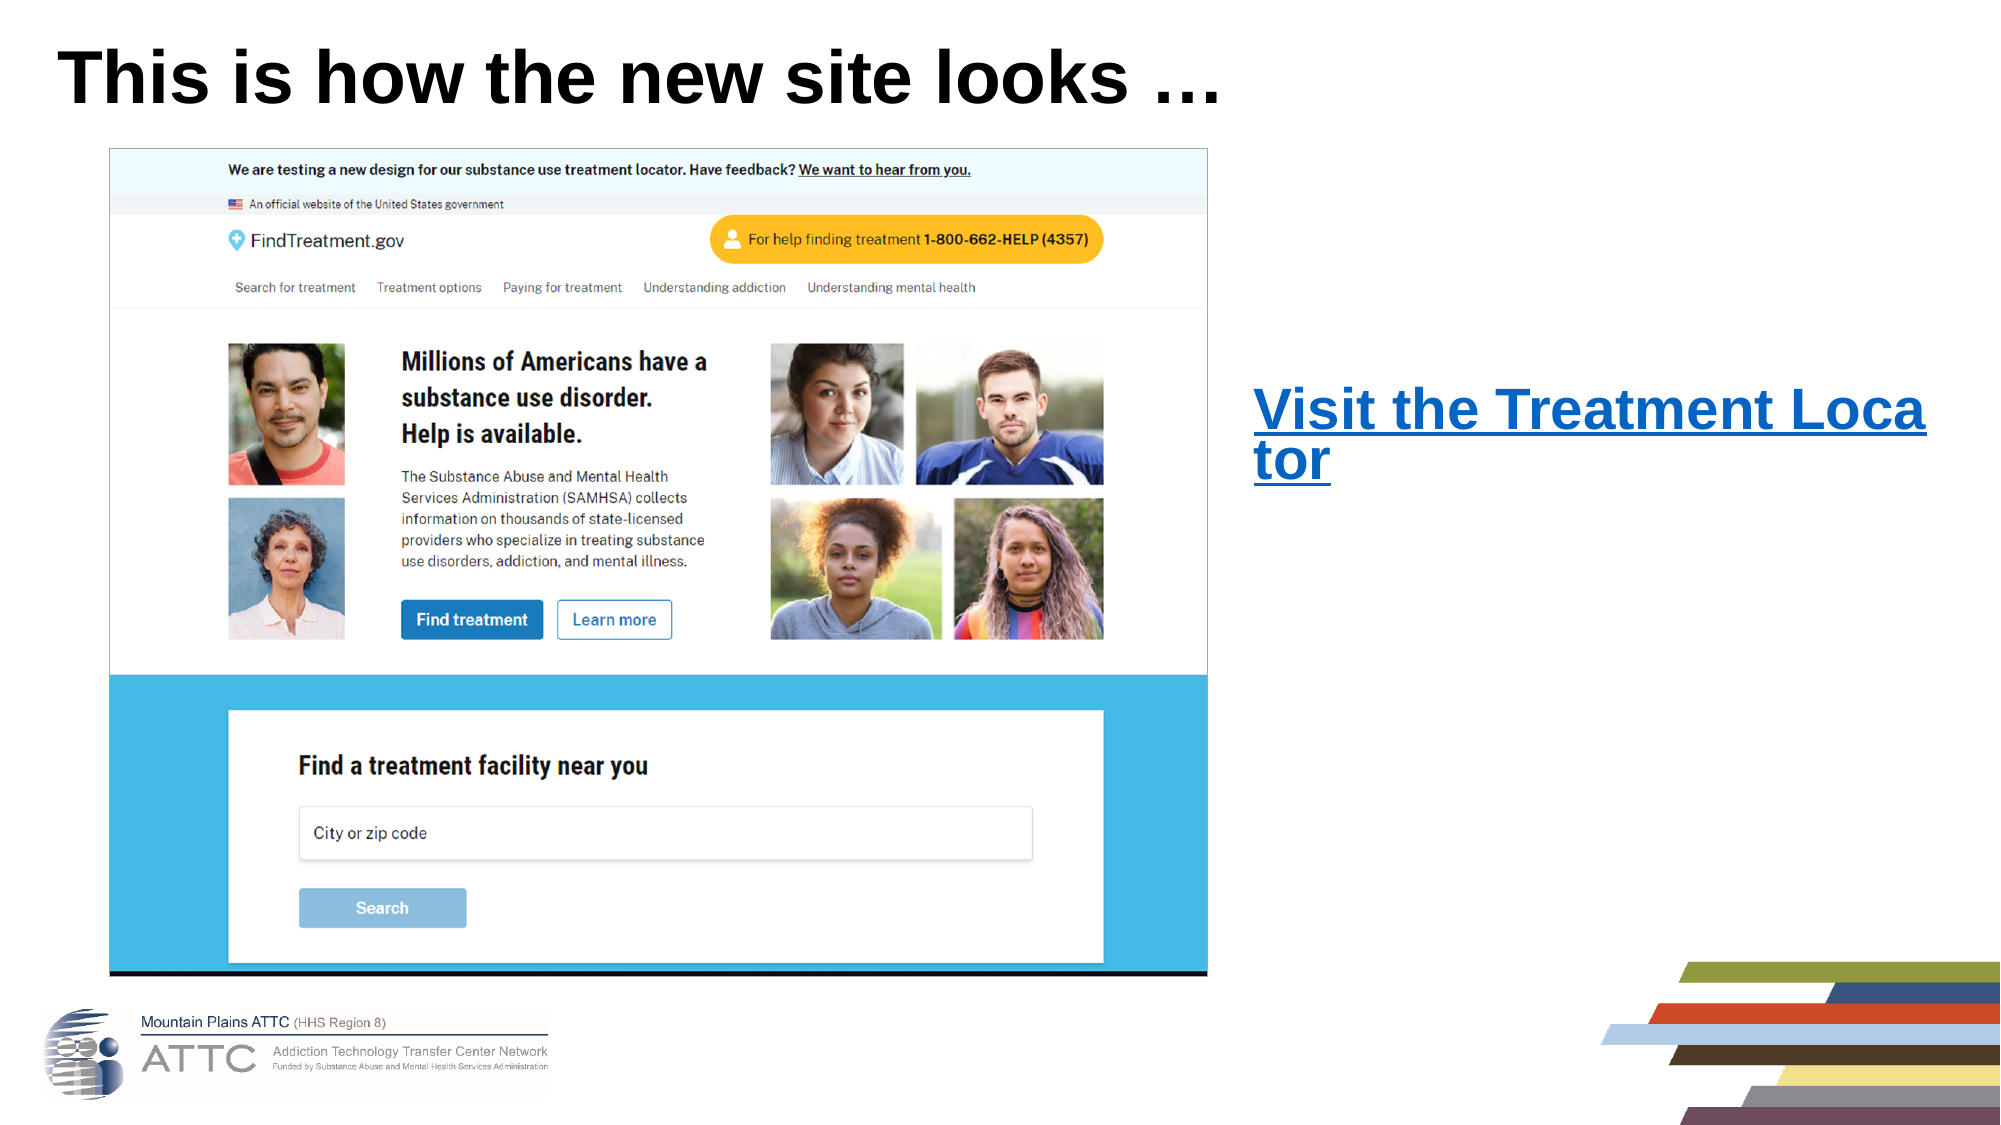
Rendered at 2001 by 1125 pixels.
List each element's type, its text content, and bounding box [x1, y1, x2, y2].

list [109, 148, 1208, 977]
list Visit the Treatment Locator [1238, 371, 1960, 584]
picture [42, 1009, 548, 1100]
title This is how the new site looks … [42, 0, 1768, 159]
picture [1580, 904, 2000, 1125]
